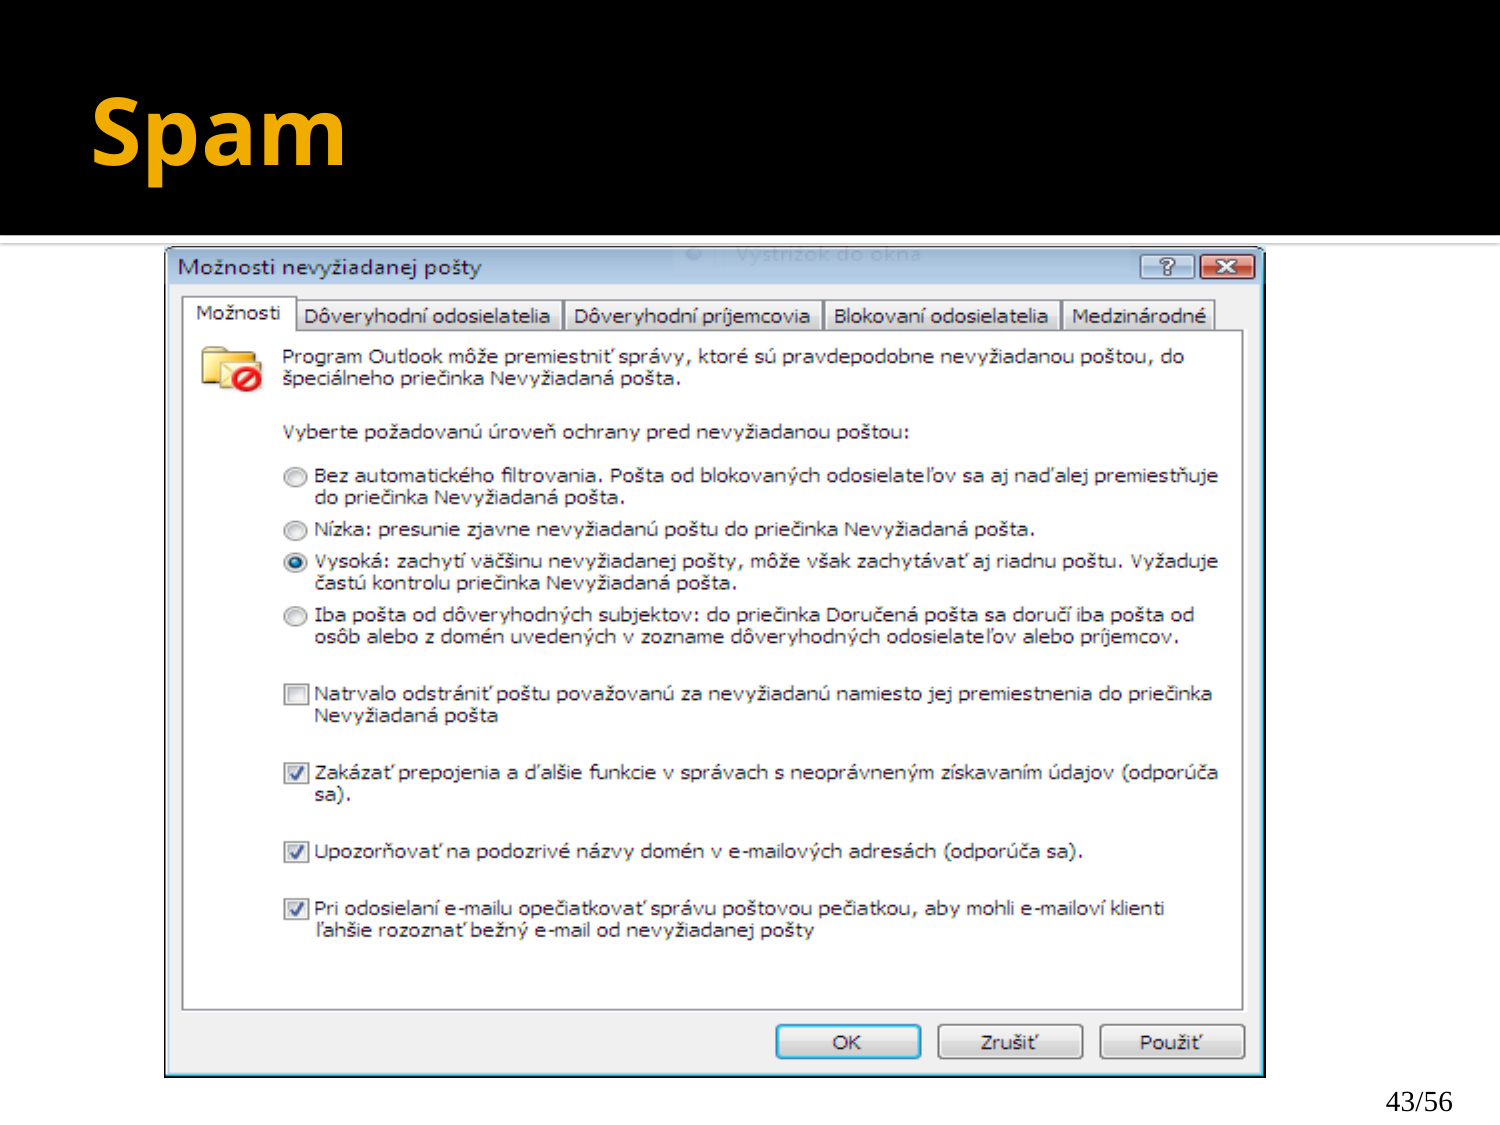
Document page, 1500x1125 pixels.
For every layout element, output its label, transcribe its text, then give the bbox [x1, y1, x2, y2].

title Spam [75, 25, 1425, 231]
picture [164, 246, 1266, 1079]
